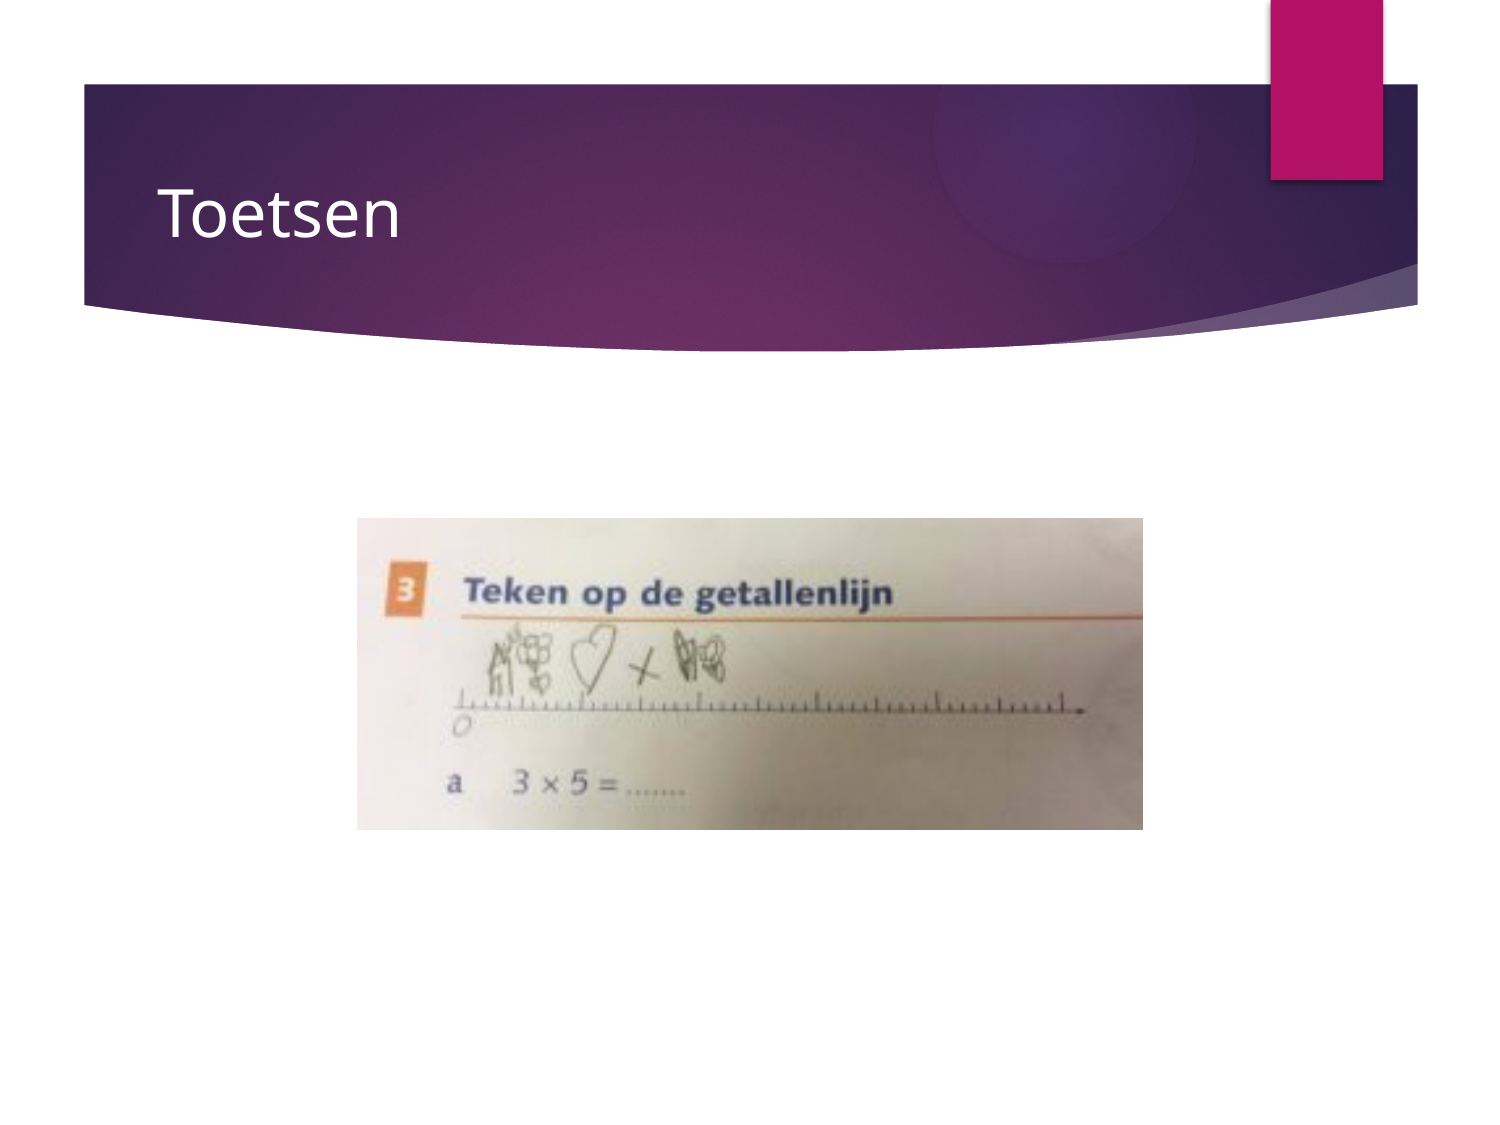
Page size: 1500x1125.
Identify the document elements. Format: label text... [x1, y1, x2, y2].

title Toetsen [142, 152, 1183, 269]
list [357, 518, 1143, 831]
